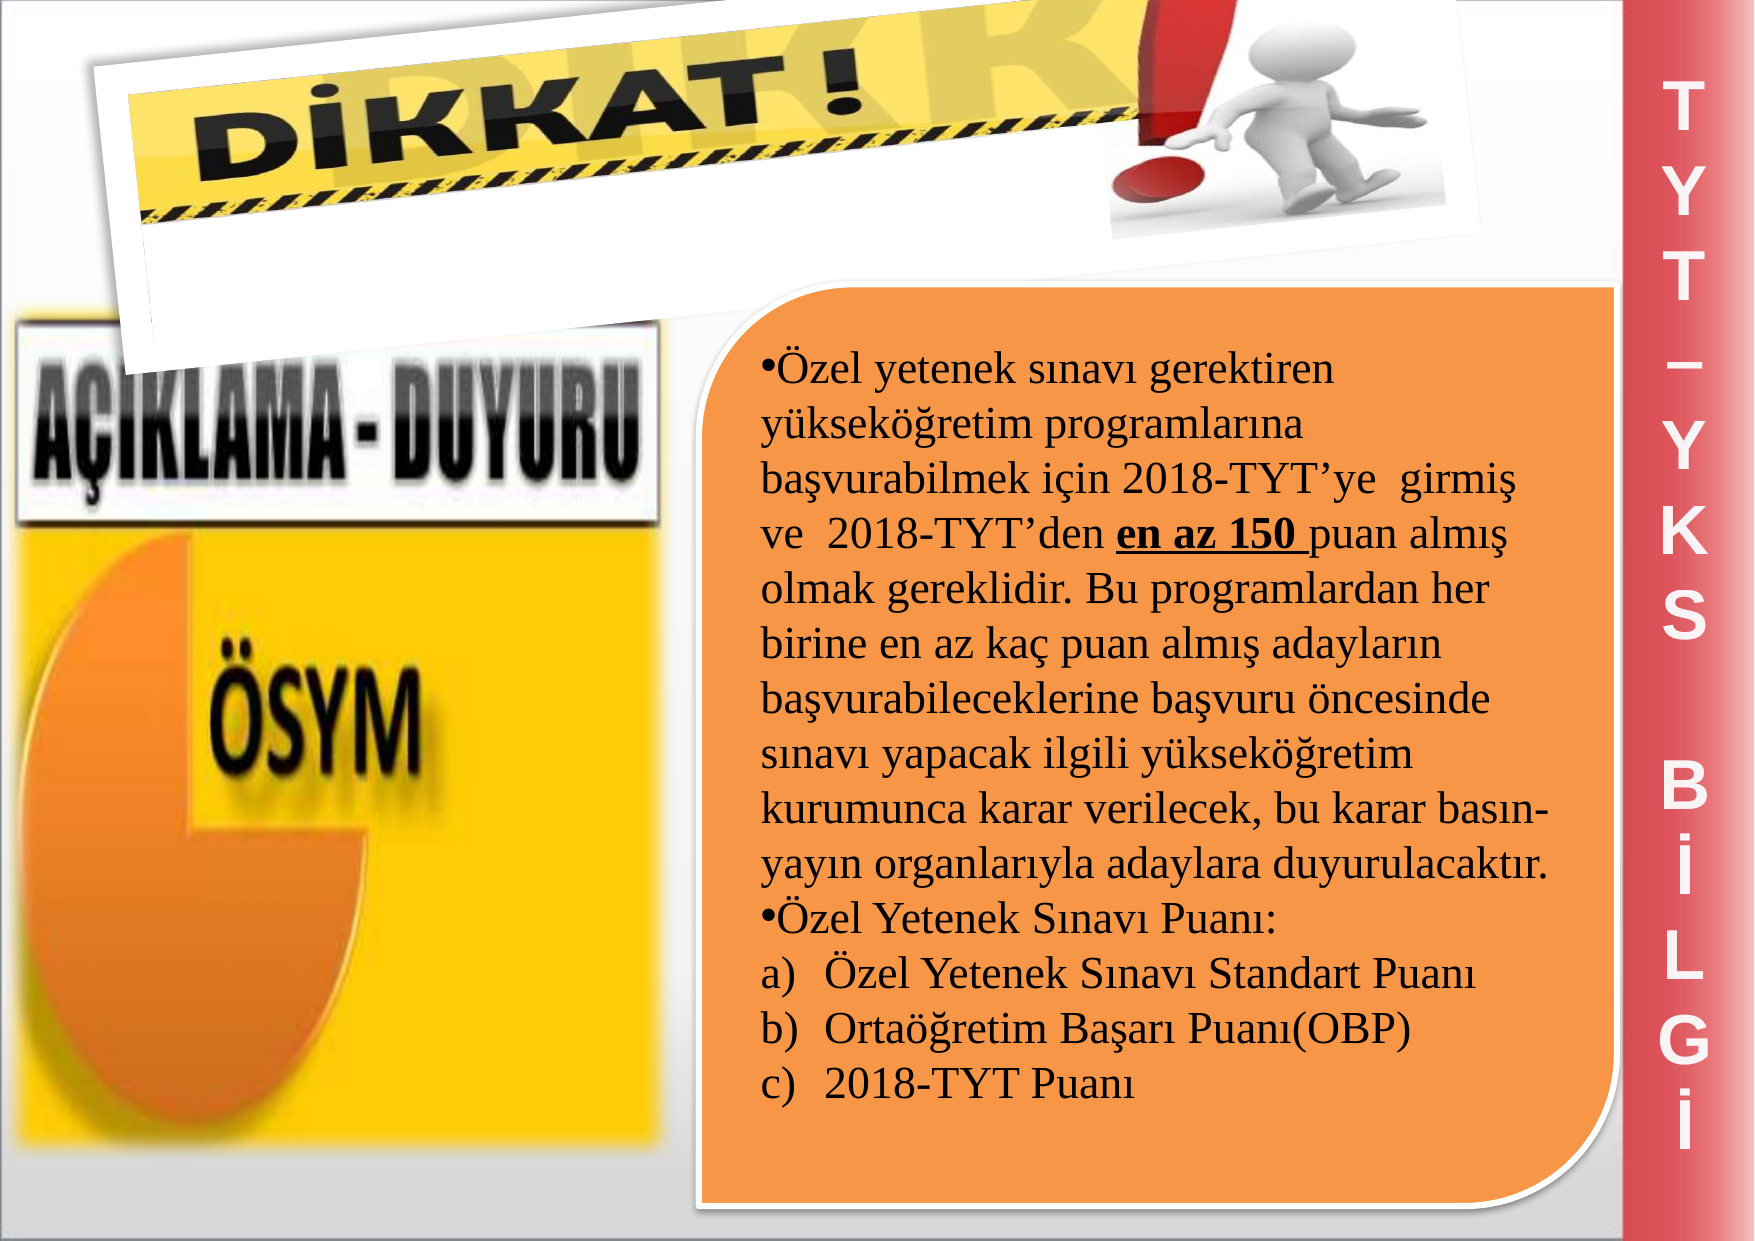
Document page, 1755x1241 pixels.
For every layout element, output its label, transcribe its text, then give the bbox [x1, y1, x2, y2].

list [0, 296, 677, 1164]
picture [0, 0, 1755, 1241]
text_box TYT– YKS B İ LGİ [1630, 50, 1740, 1172]
text_box Özel yetenek sınavı gerektiren yükseköğretim programlarına başvurabilmek için 2018-TYT’ye girmiş ve 2018-TYT’den en az 150 puan almış olmak gereklidir. Bu programlardan her birine en az kaç puan almış adayların başvurabileceklerine başvuru öncesinde sınavı yapacak ilgili yükseköğretim kurumunca karar verilecek, bu karar basın-yayın organlarıyla adaylara duyurulacaktır. Özel Yetenek Sınavı Puanı: Özel Yetenek Sınavı Standart Puanı Ortaöğretim Başarı Puanı(OBP) 2018-TYT Puanı [695, 281, 1621, 1210]
